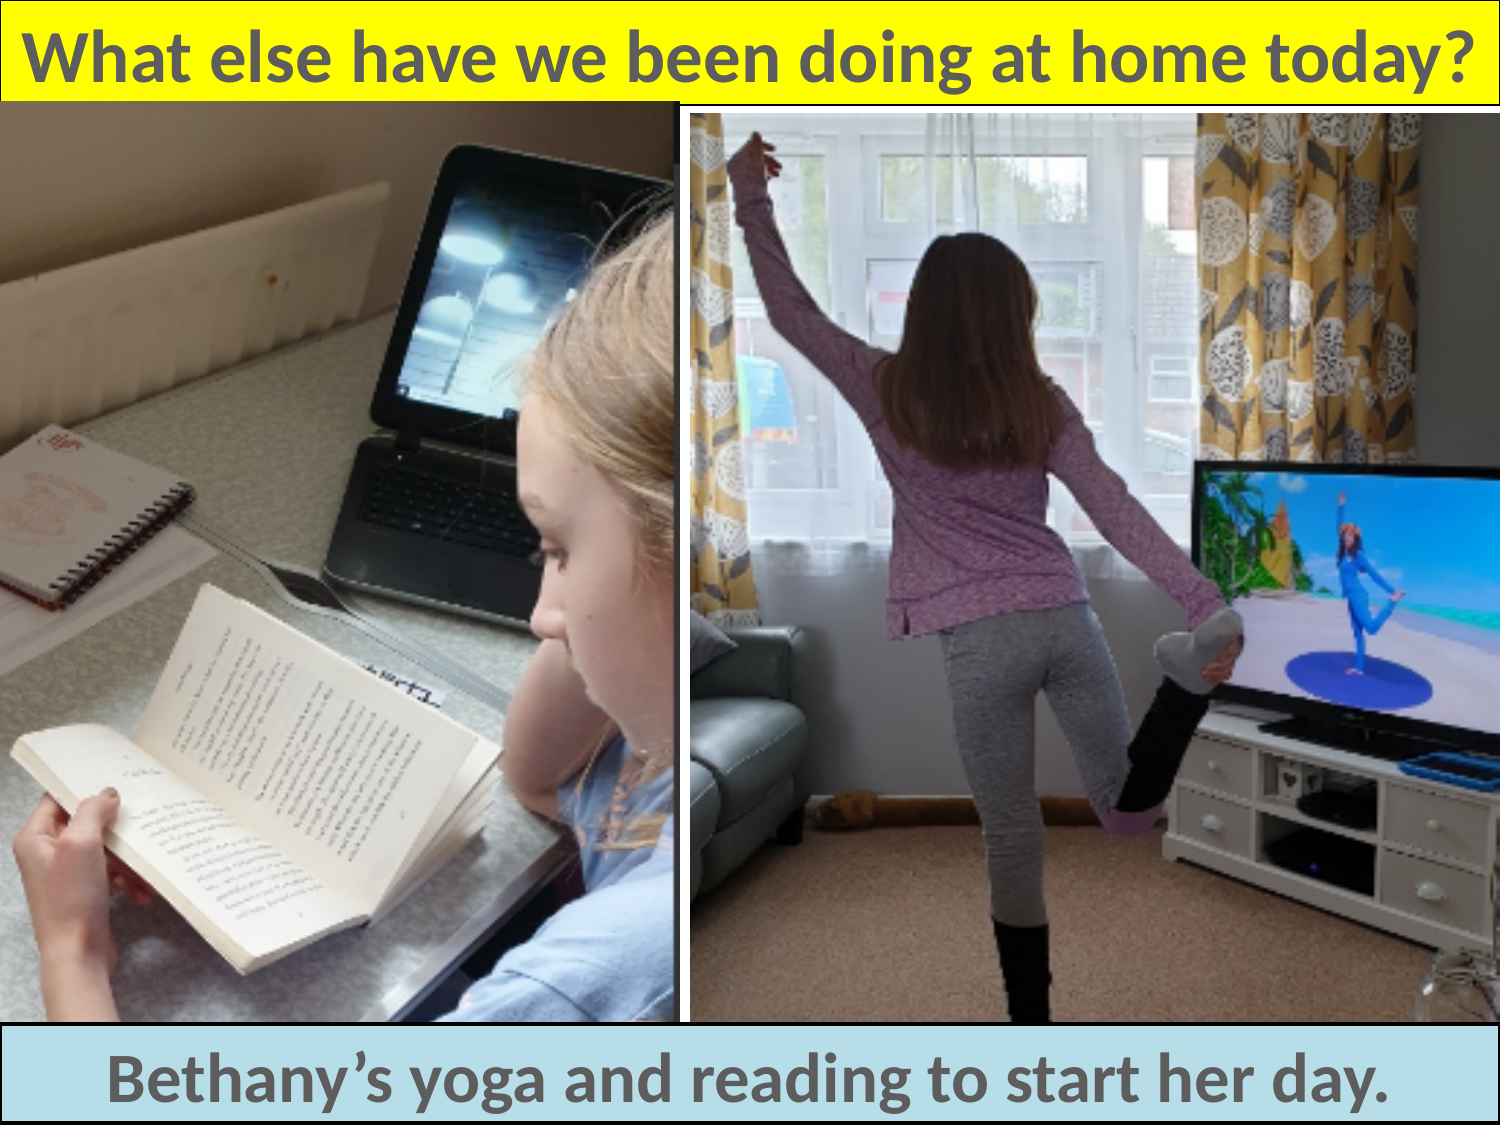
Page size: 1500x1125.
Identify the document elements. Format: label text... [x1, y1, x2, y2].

picture [690, 113, 1500, 1125]
text_box What else have we been doing at home today? [0, 0, 1500, 105]
picture [0, 101, 680, 1125]
